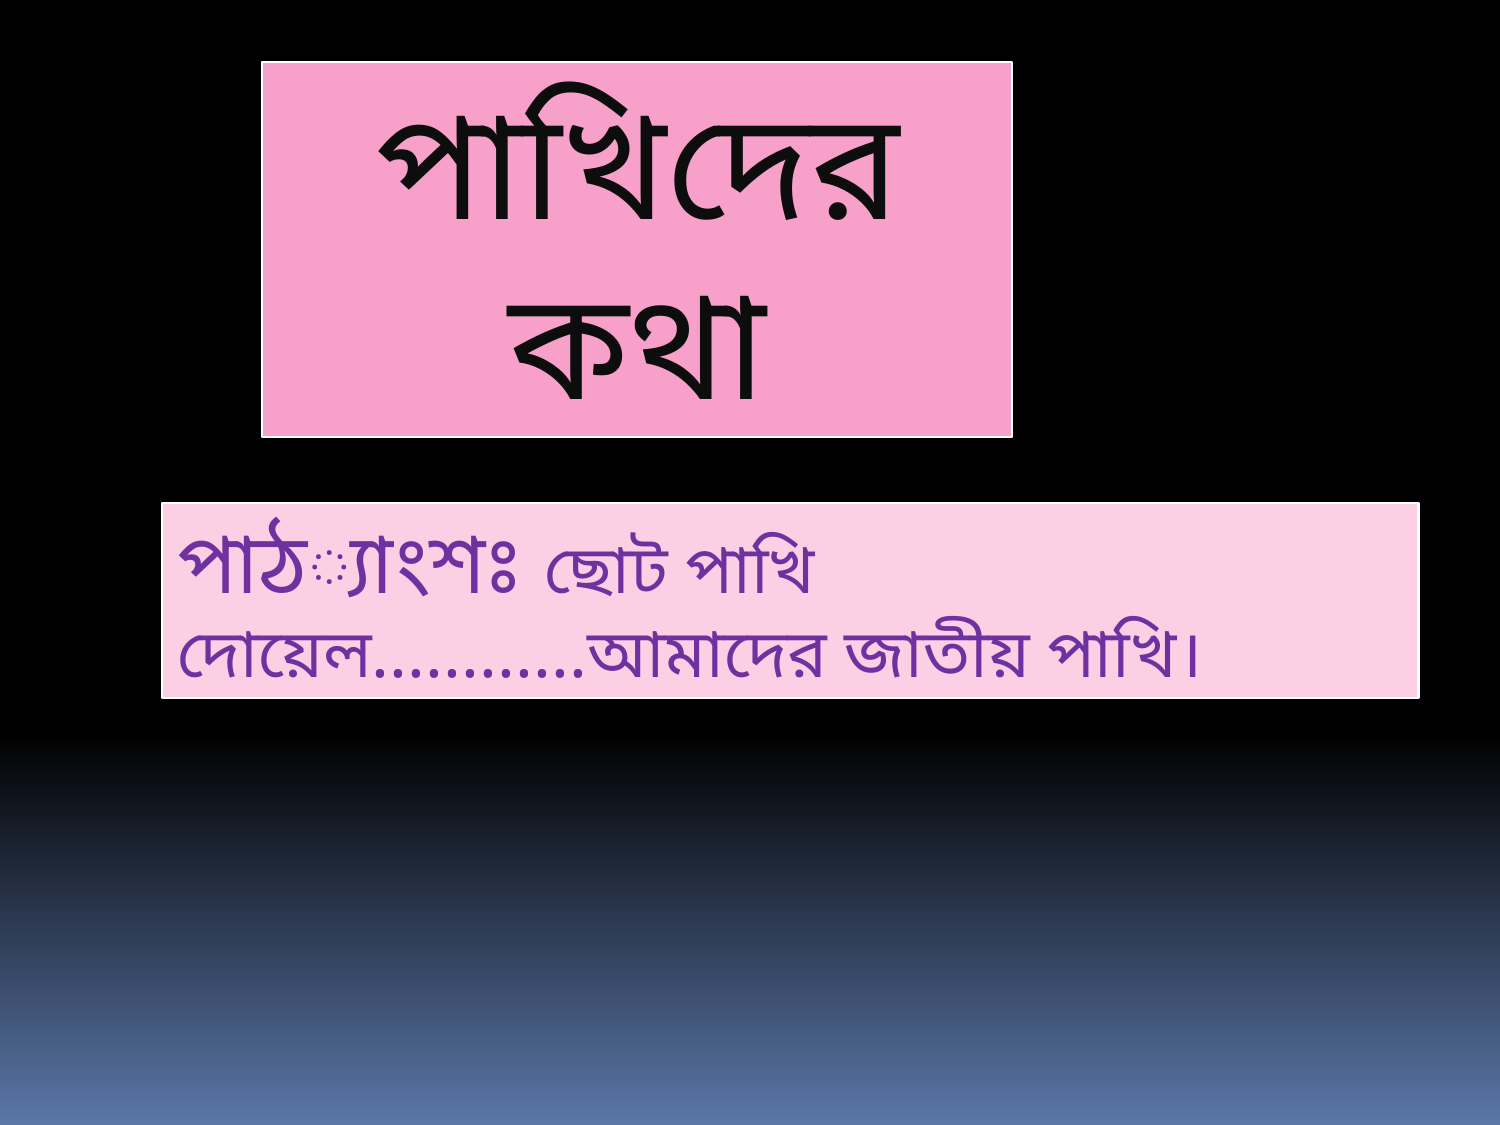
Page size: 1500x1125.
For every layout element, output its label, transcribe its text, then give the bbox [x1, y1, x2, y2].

text_box পাখিদের কথা [262, 62, 1013, 438]
text_box পাঠ্যাংশঃ ছোট পাখি দোয়েল............আমাদের জাতীয় পাখি। [162, 503, 1419, 698]
